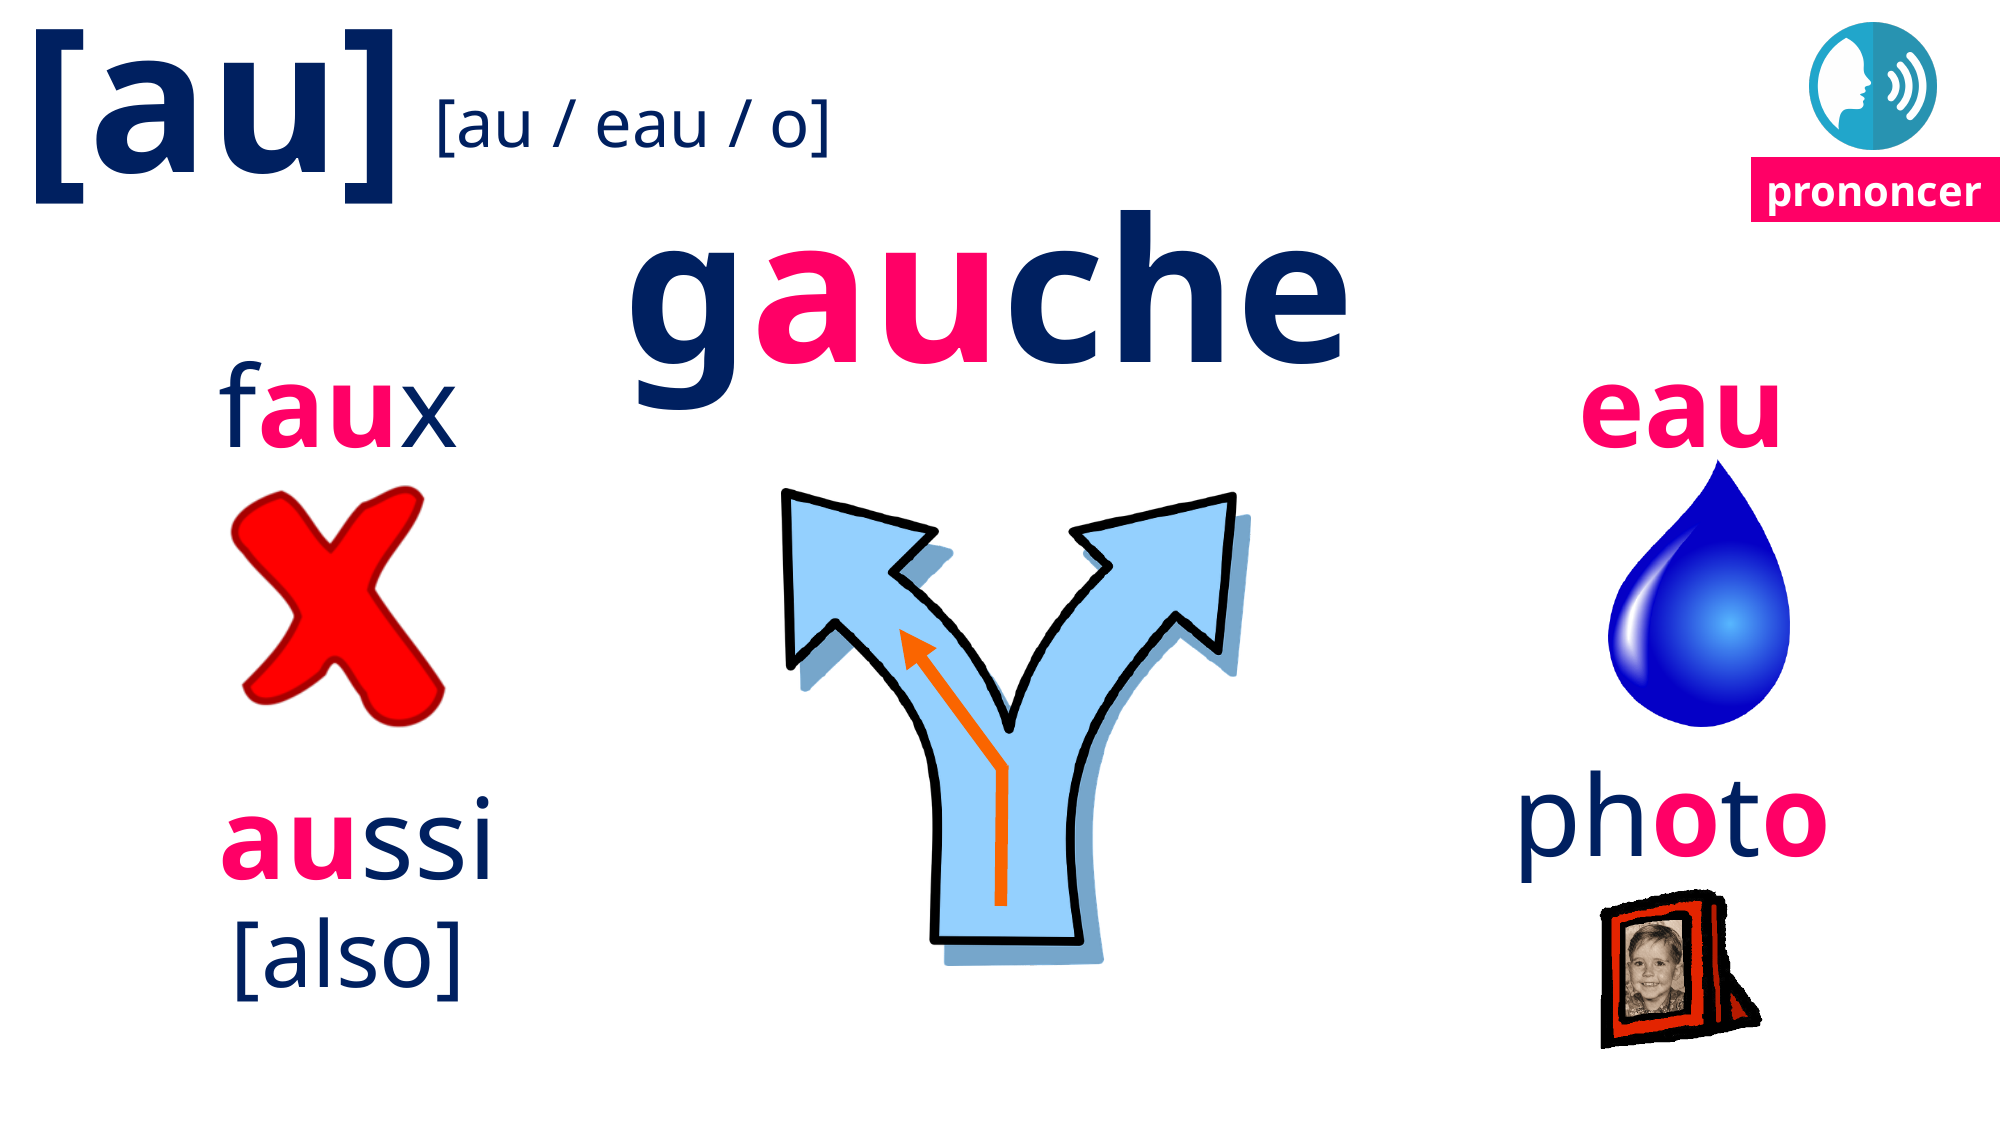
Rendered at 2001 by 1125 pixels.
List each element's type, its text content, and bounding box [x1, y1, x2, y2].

text_box gauche [325, 154, 1653, 410]
text_box prononcer [1751, 157, 2000, 222]
text_box aussi [0, 759, 776, 888]
title [au] [0, 0, 418, 217]
text_box eau [1240, 327, 2000, 523]
text_box [au / eau / o] [325, 73, 942, 169]
text_box photo [1255, 736, 2000, 933]
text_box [781, 488, 1251, 966]
picture [1809, 22, 1938, 151]
picture [1607, 458, 1791, 728]
picture [1579, 877, 1779, 1059]
text_box faux [0, 327, 782, 523]
picture [221, 474, 456, 742]
text_box [also] [0, 888, 791, 1085]
